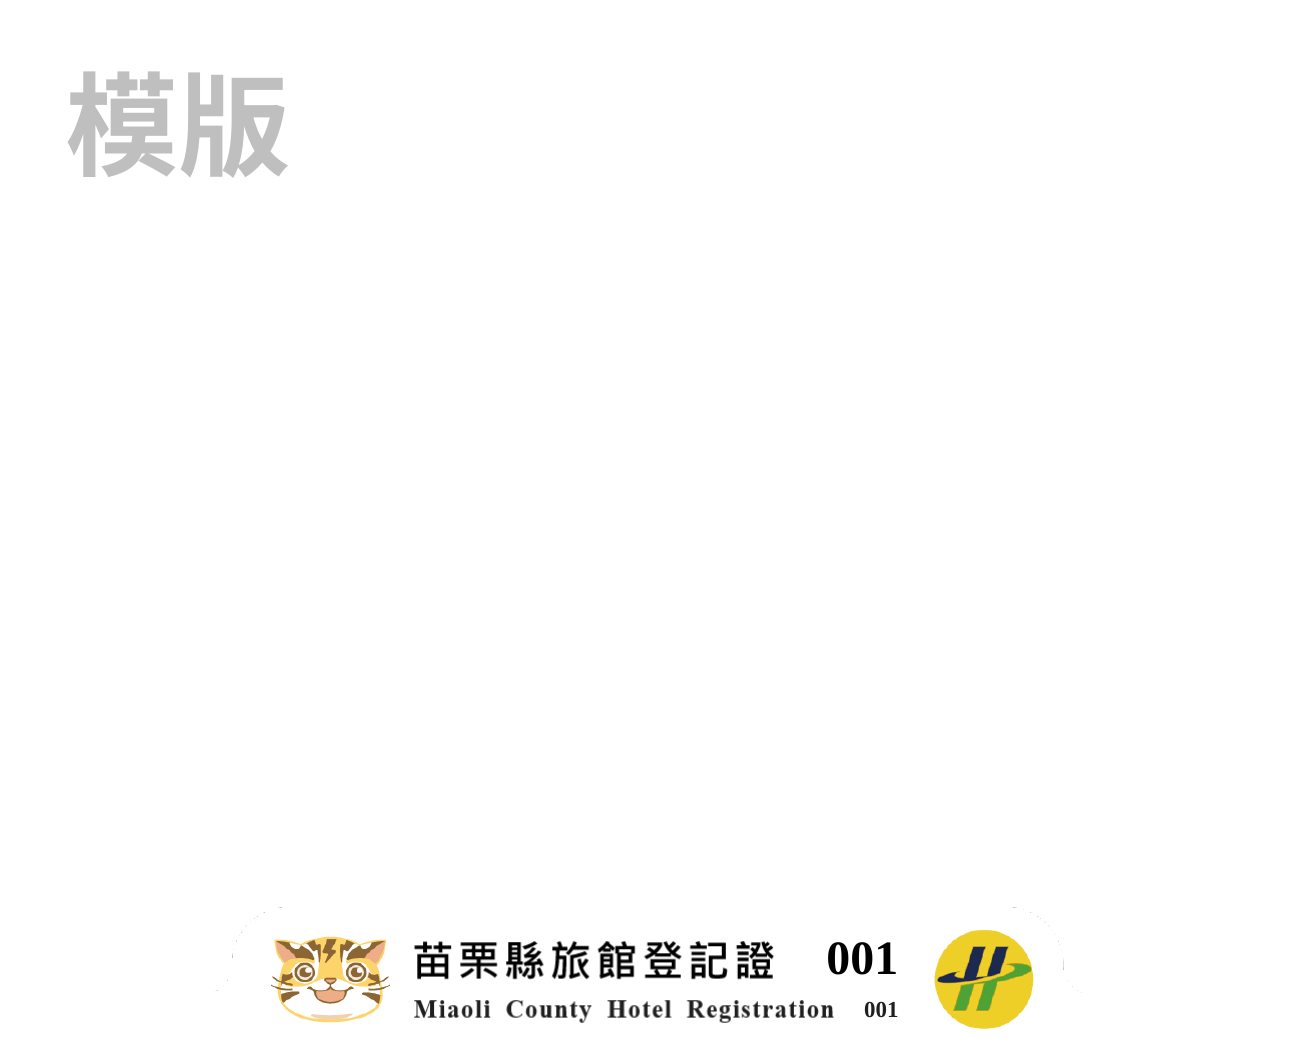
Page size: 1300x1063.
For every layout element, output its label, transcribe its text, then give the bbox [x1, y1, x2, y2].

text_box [0, 889, 1300, 1060]
text_box 模版 [50, 47, 306, 198]
